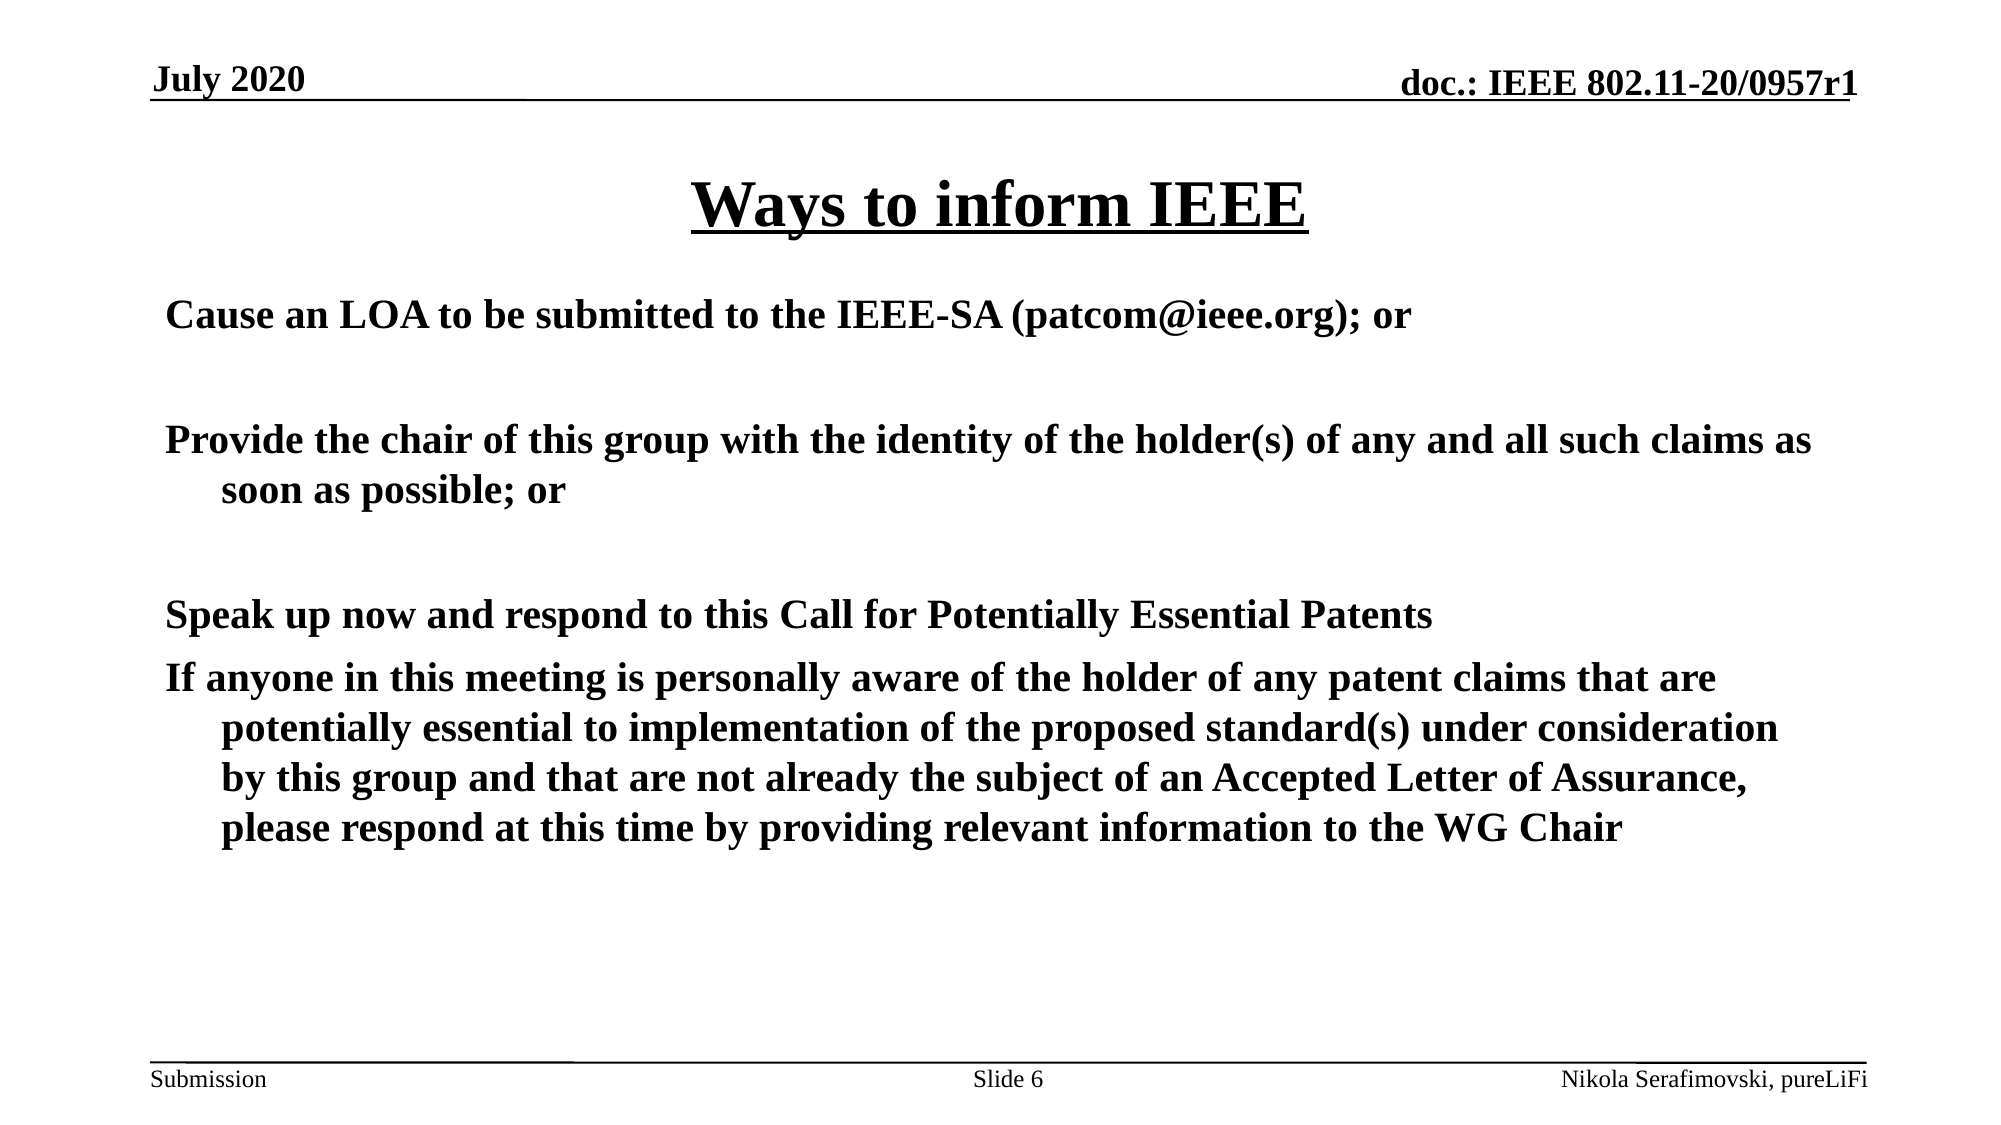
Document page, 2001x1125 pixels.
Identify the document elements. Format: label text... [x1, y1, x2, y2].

list Cause an LOA to be submitted to the IEEE-SA (patcom@ieee.org); or Provide the chair of this group with the identity of the holder(s) of any and all such claims as soon as possible; or Speak up now and respond to this Call for Potentially Essential Patents If anyone in this meeting is personally aware of the holder of any patent claims that are potentially essential to implementation of the proposed standard(s) under consideration by this group and that are not already the subject of an Accepted Letter of Assurance, please respond at this time by providing relevant information to the WG Chair [149, 278, 1850, 954]
footer Nikola Serafimovski, pureLiFi [1171, 1061, 1869, 1093]
title Ways to inform IEEE [149, 112, 1850, 278]
slide_number Slide 6 [950, 1061, 1067, 1123]
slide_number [152, 54, 563, 100]
